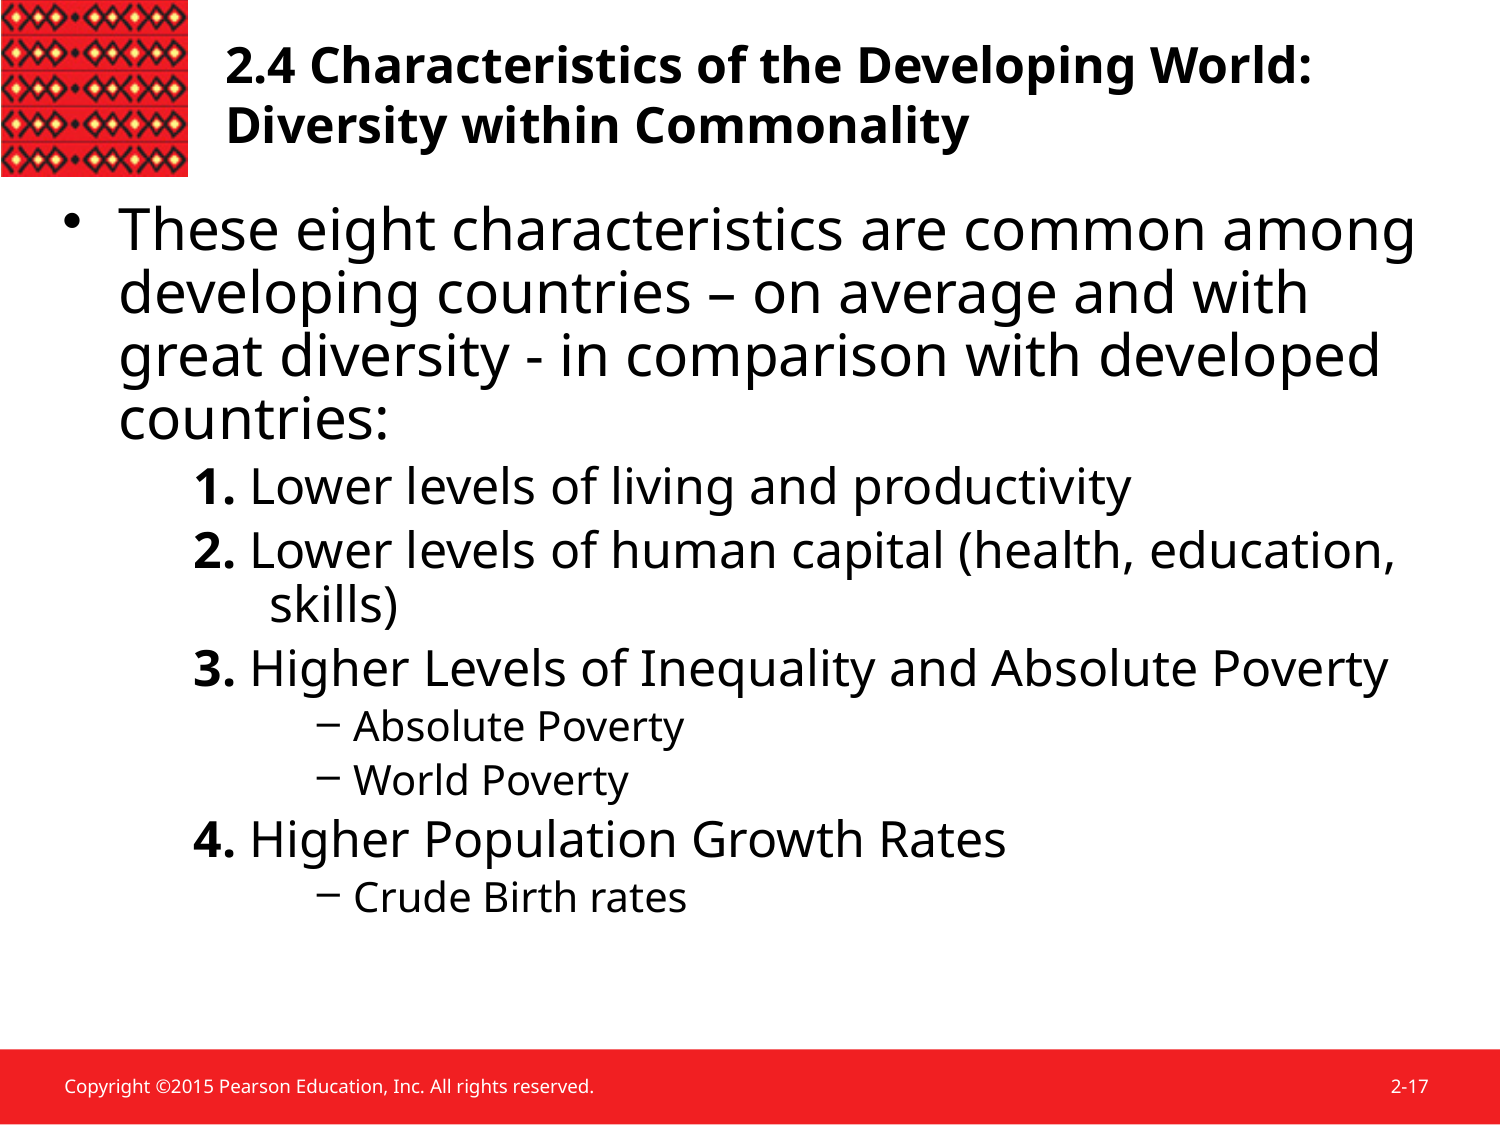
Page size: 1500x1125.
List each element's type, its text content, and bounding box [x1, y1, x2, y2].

picture [1, 0, 188, 177]
list These eight characteristics are common among developing countries – on average and with great diversity - in comparison with developed countries: 1. Lower levels of living and productivity 2. Lower levels of human capital (health, education, skills) 3. Higher Levels of Inequality and Absolute Poverty Absolute Poverty World Poverty 4. Higher Population Growth Rates Crude Birth rates [62, 200, 1450, 1013]
title 2.4 Characteristics of the Developing World: Diversity within Commonality [225, 0, 1463, 188]
